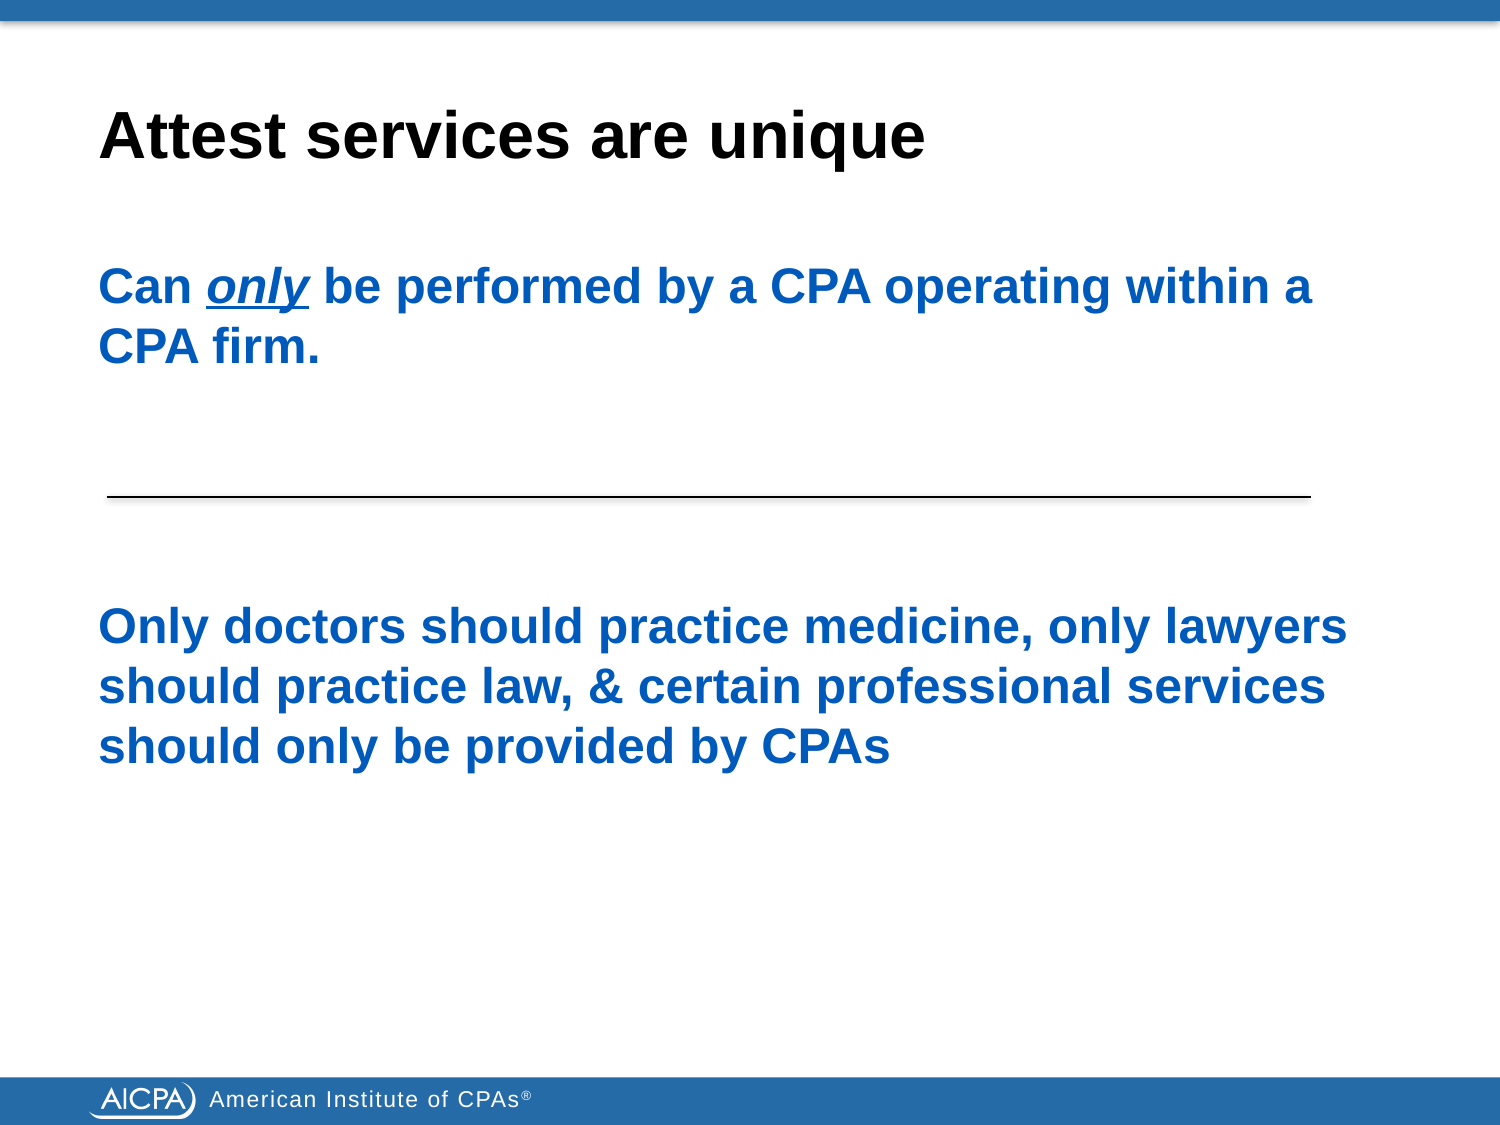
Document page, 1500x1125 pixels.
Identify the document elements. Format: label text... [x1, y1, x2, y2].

list Can only be performed by a CPA operating within a CPA firm. Only doctors should practice medicine, only lawyers should practice law, & certain professional services should only be provided by CPAs [83, 246, 1425, 1029]
picture [89, 1082, 198, 1119]
title Attest services are unique [83, 58, 1425, 206]
